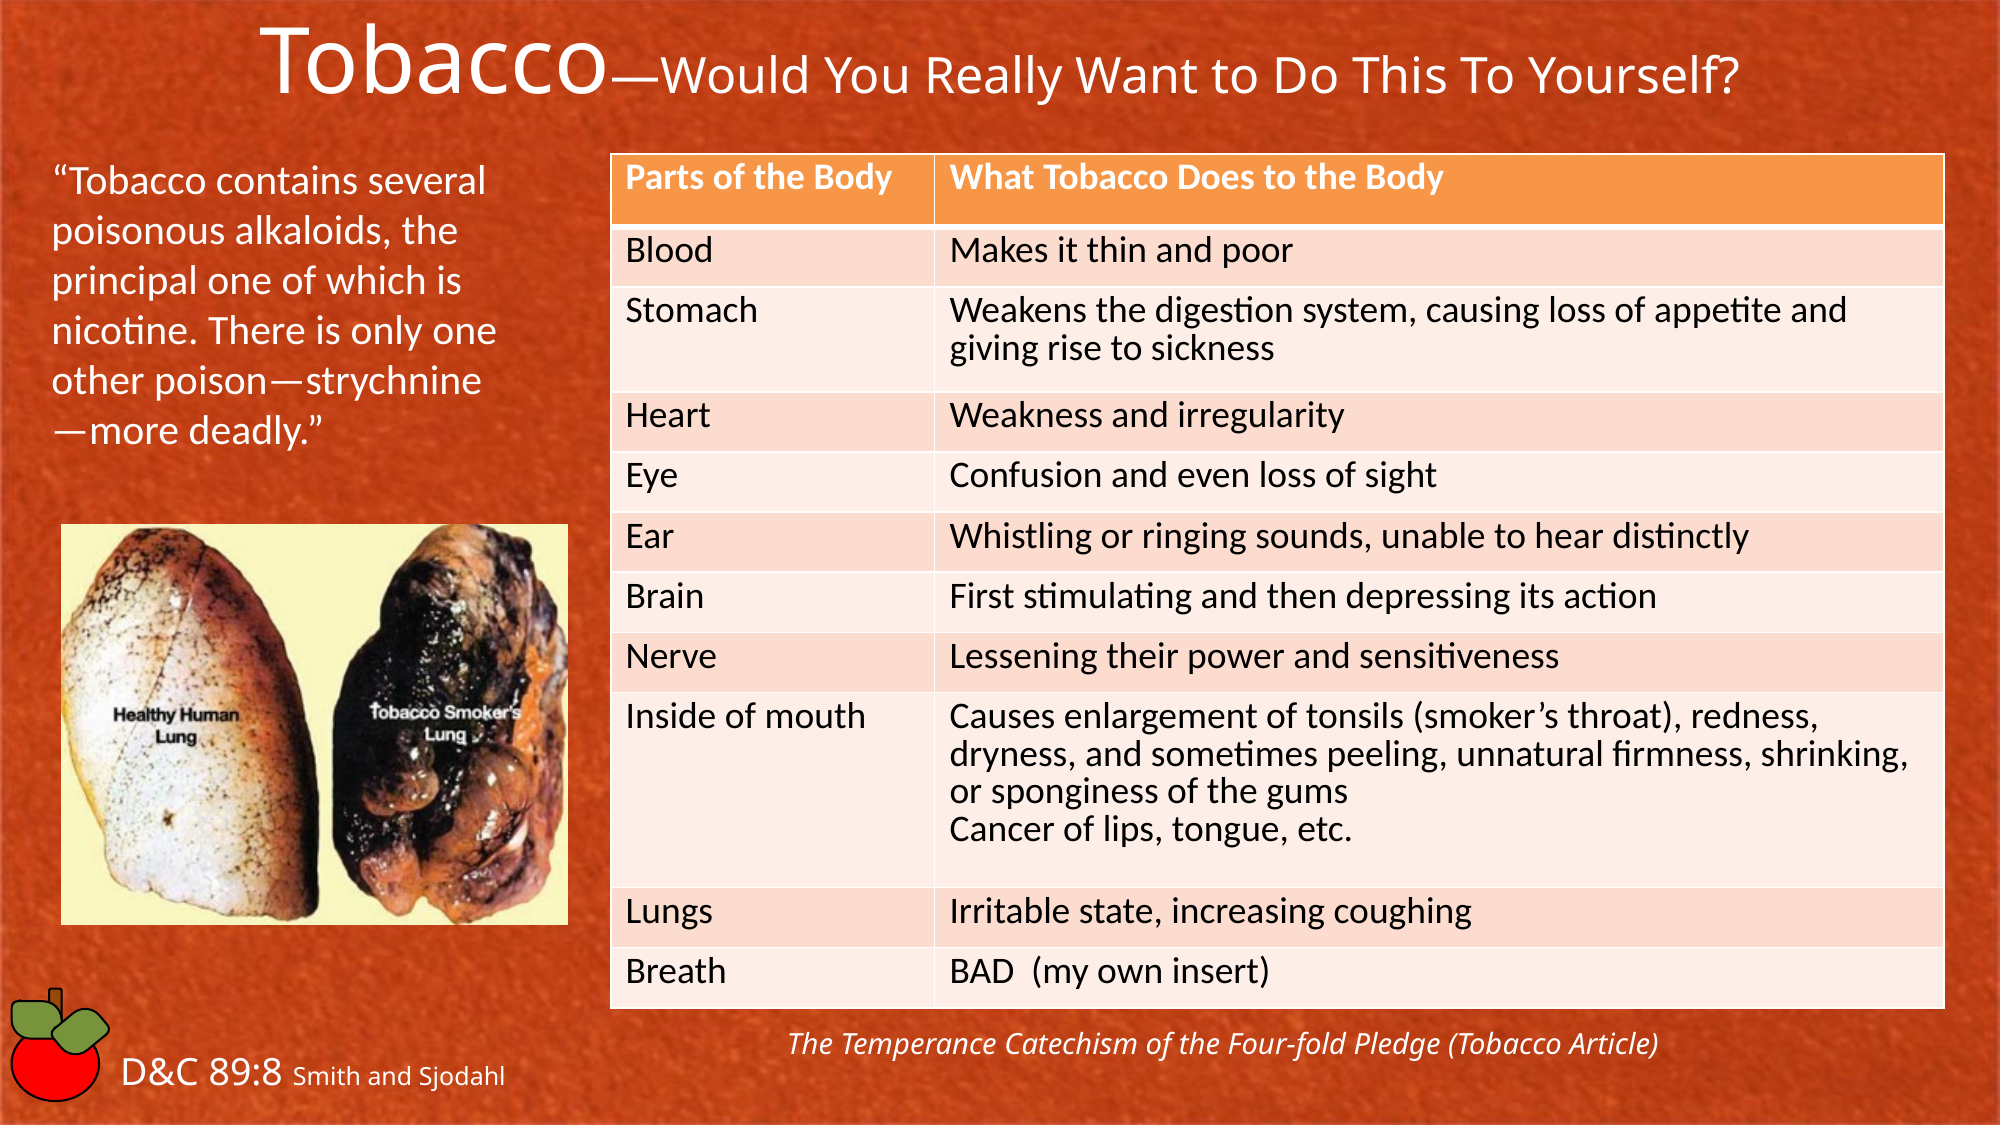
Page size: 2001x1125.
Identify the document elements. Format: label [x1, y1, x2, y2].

text_box [11, 988, 106, 1102]
picture [0, 0, 2000, 1125]
